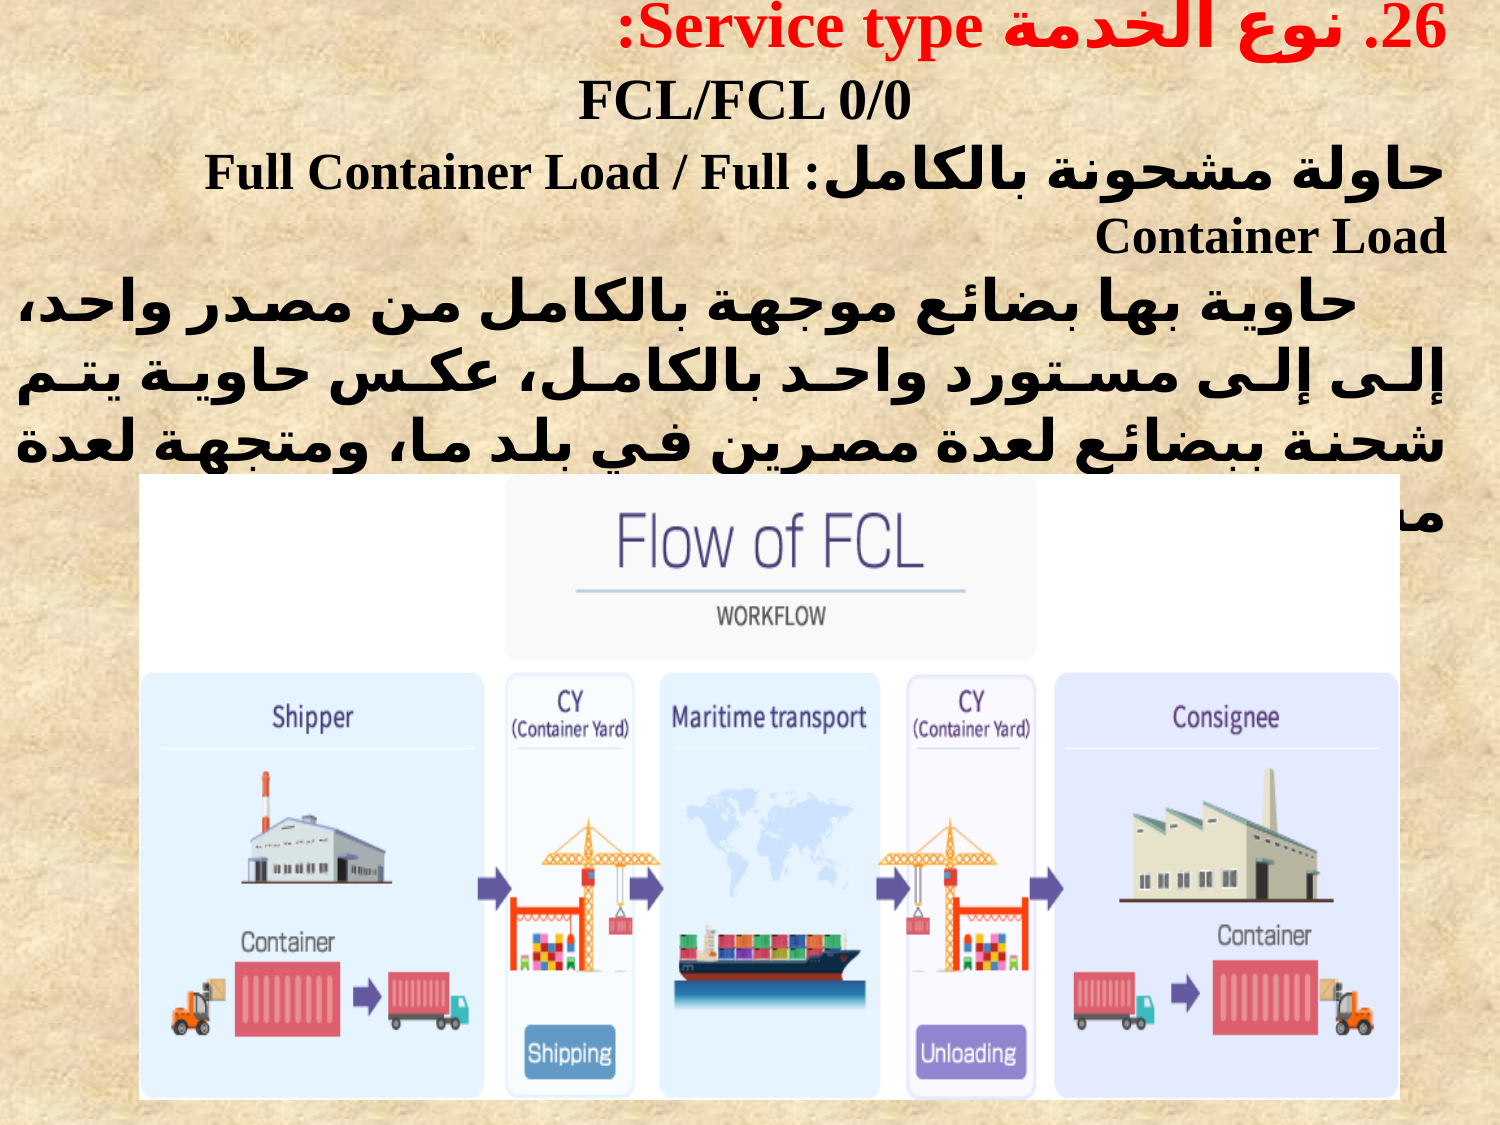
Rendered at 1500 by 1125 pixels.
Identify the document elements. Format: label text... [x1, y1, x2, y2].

text_box 26. نوع الخدمة Service type: FCL/FCL 0/0 حاولة مشحونة بالكامل: Full Container Load / Full Container Load حاوية بها بضائع موجهة بالكامل من مصدر واحد، إلى إلى مستورد واحد بالكامل، عكس حاوية يتم شحنة ببضائع لعدة مصرين في بلد ما، ومتجهة لعدة مستوردين في بلد آخر. [0, 0, 1463, 551]
picture [0, 0, 1500, 1125]
